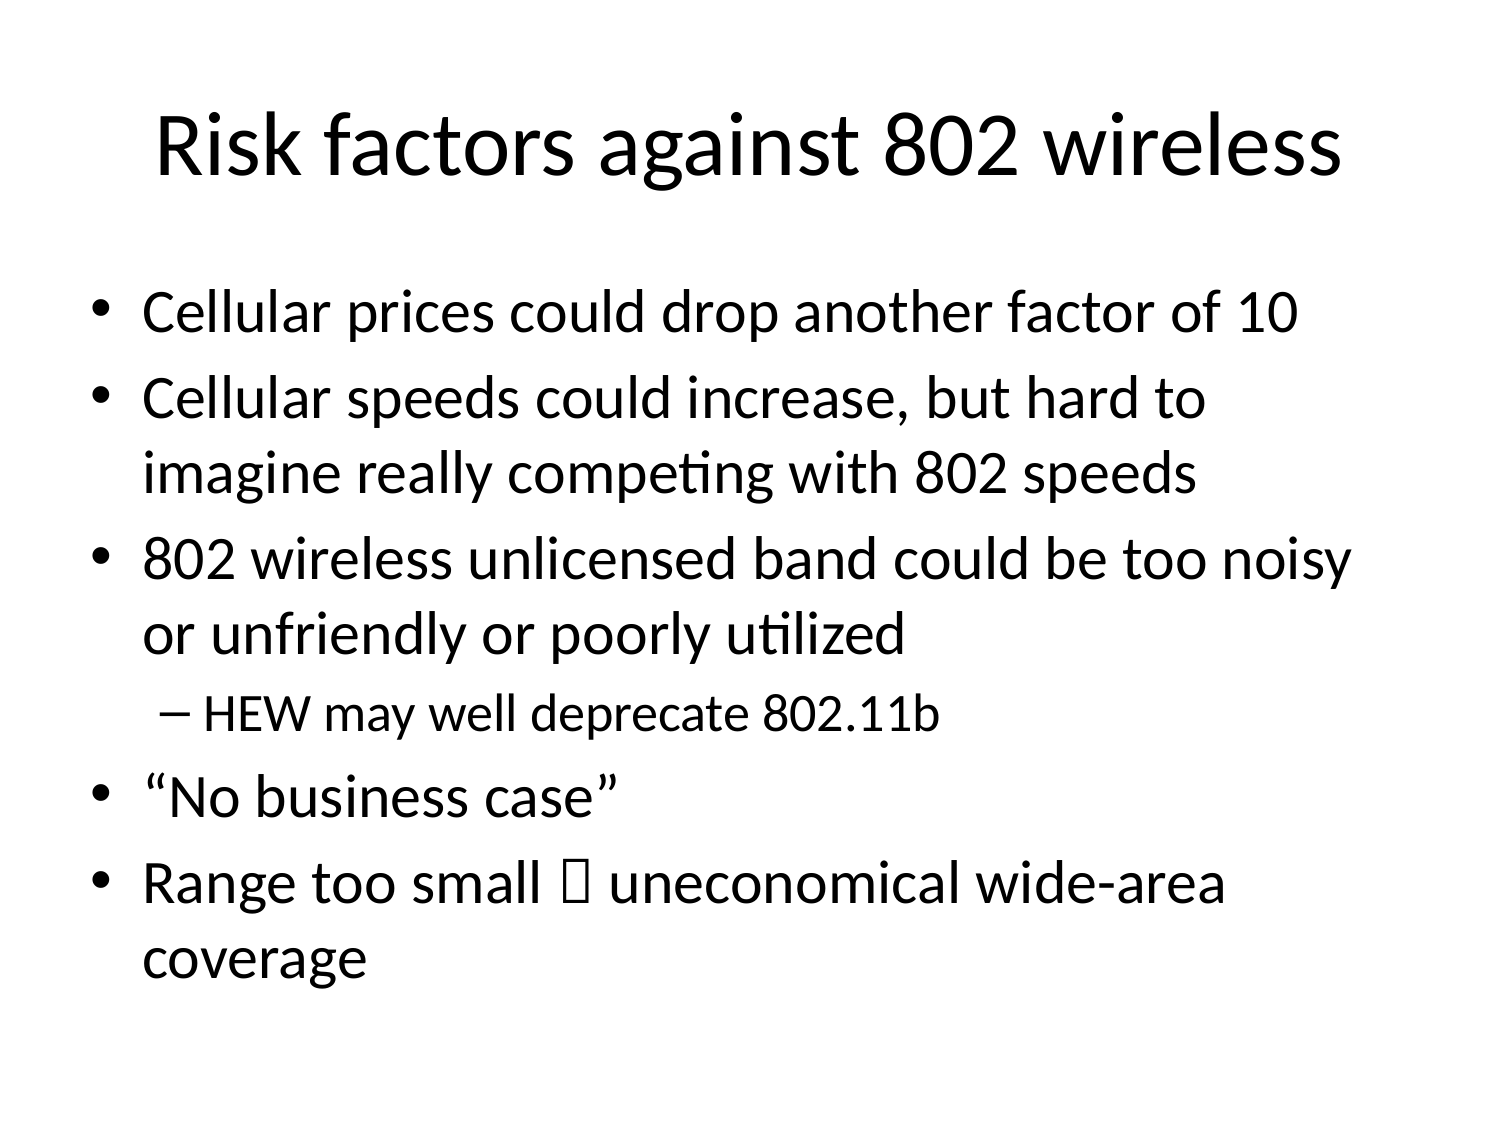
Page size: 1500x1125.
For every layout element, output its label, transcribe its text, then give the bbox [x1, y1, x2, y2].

list Cellular prices could drop another factor of 10 Cellular speeds could increase, but hard to imagine really competing with 802 speeds 802 wireless unlicensed band could be too noisy or unfriendly or poorly utilized HEW may well deprecate 802.11b “No business case” Range too small  uneconomical wide-area coverage [75, 262, 1425, 1005]
title Risk factors against 802 wireless [75, 45, 1425, 233]
